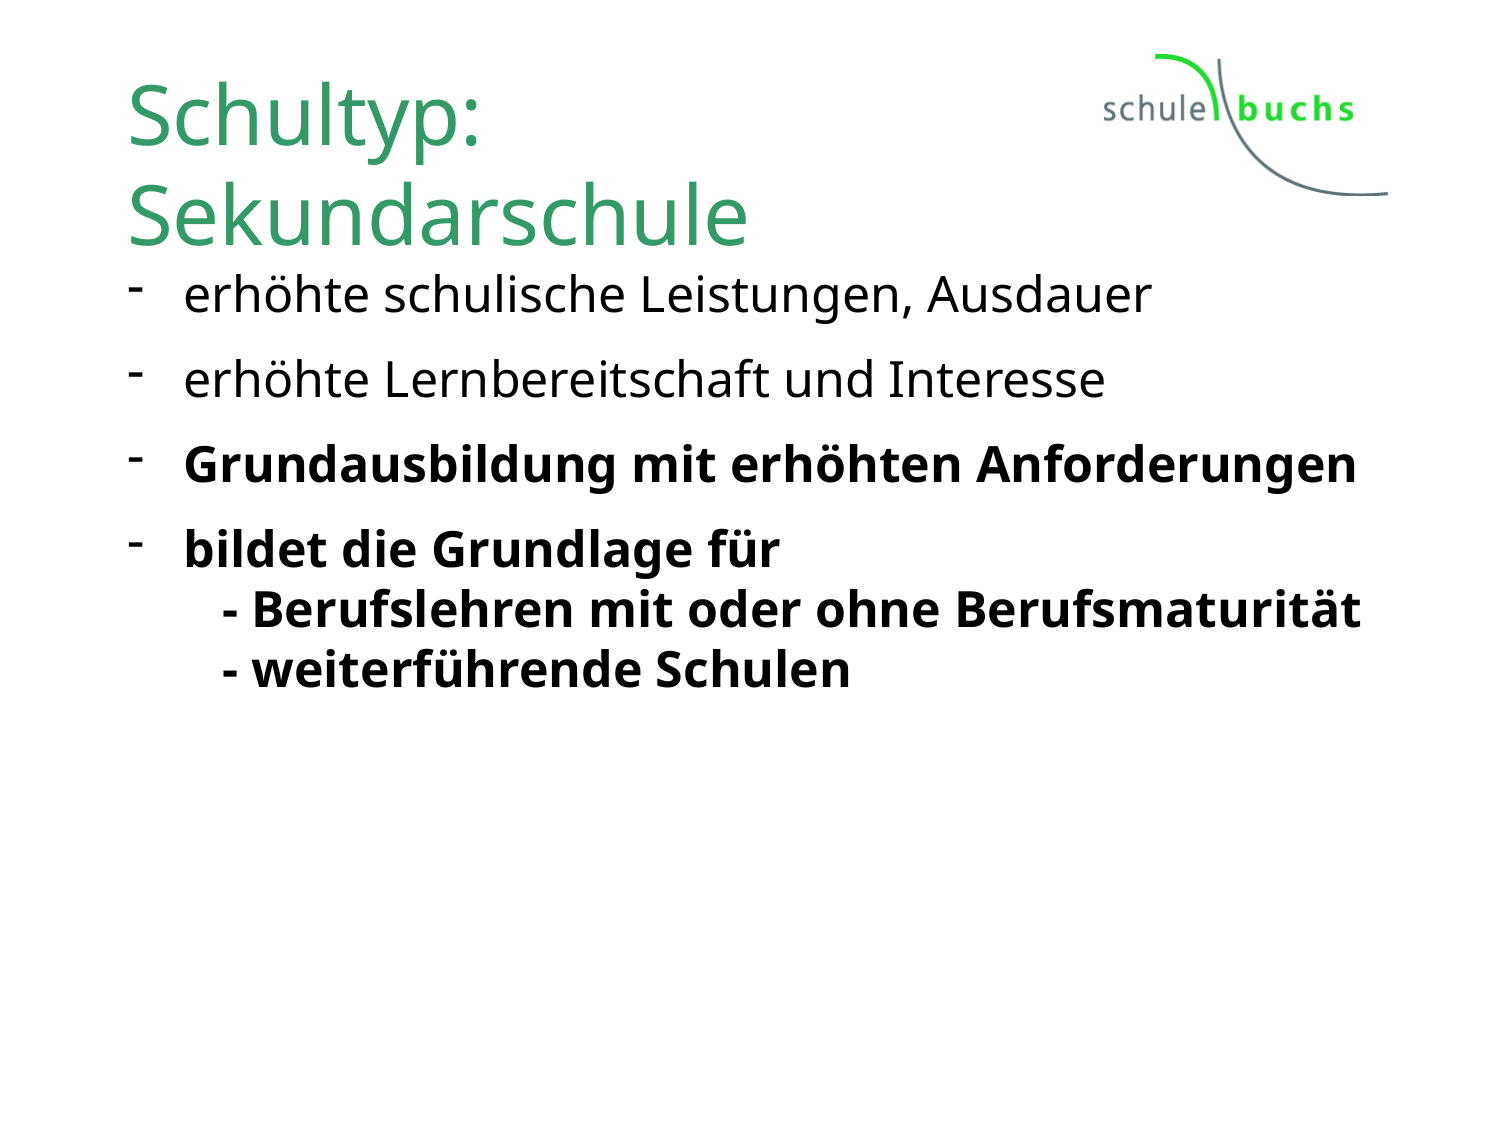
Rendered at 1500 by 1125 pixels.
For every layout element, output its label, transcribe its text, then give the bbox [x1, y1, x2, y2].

title Schultyp: Sekundarschule [112, 54, 1117, 185]
picture [1104, 54, 1388, 196]
list erhöhte schulische Leistungen, Ausdauer erhöhte Lernbereitschaft und Interesse Grundausbildung mit erhöhten Anforderungen bildet die Grundlage für - Berufslehren mit oder ohne Berufsmaturität - weiterführende Schulen [112, 255, 1412, 1035]
